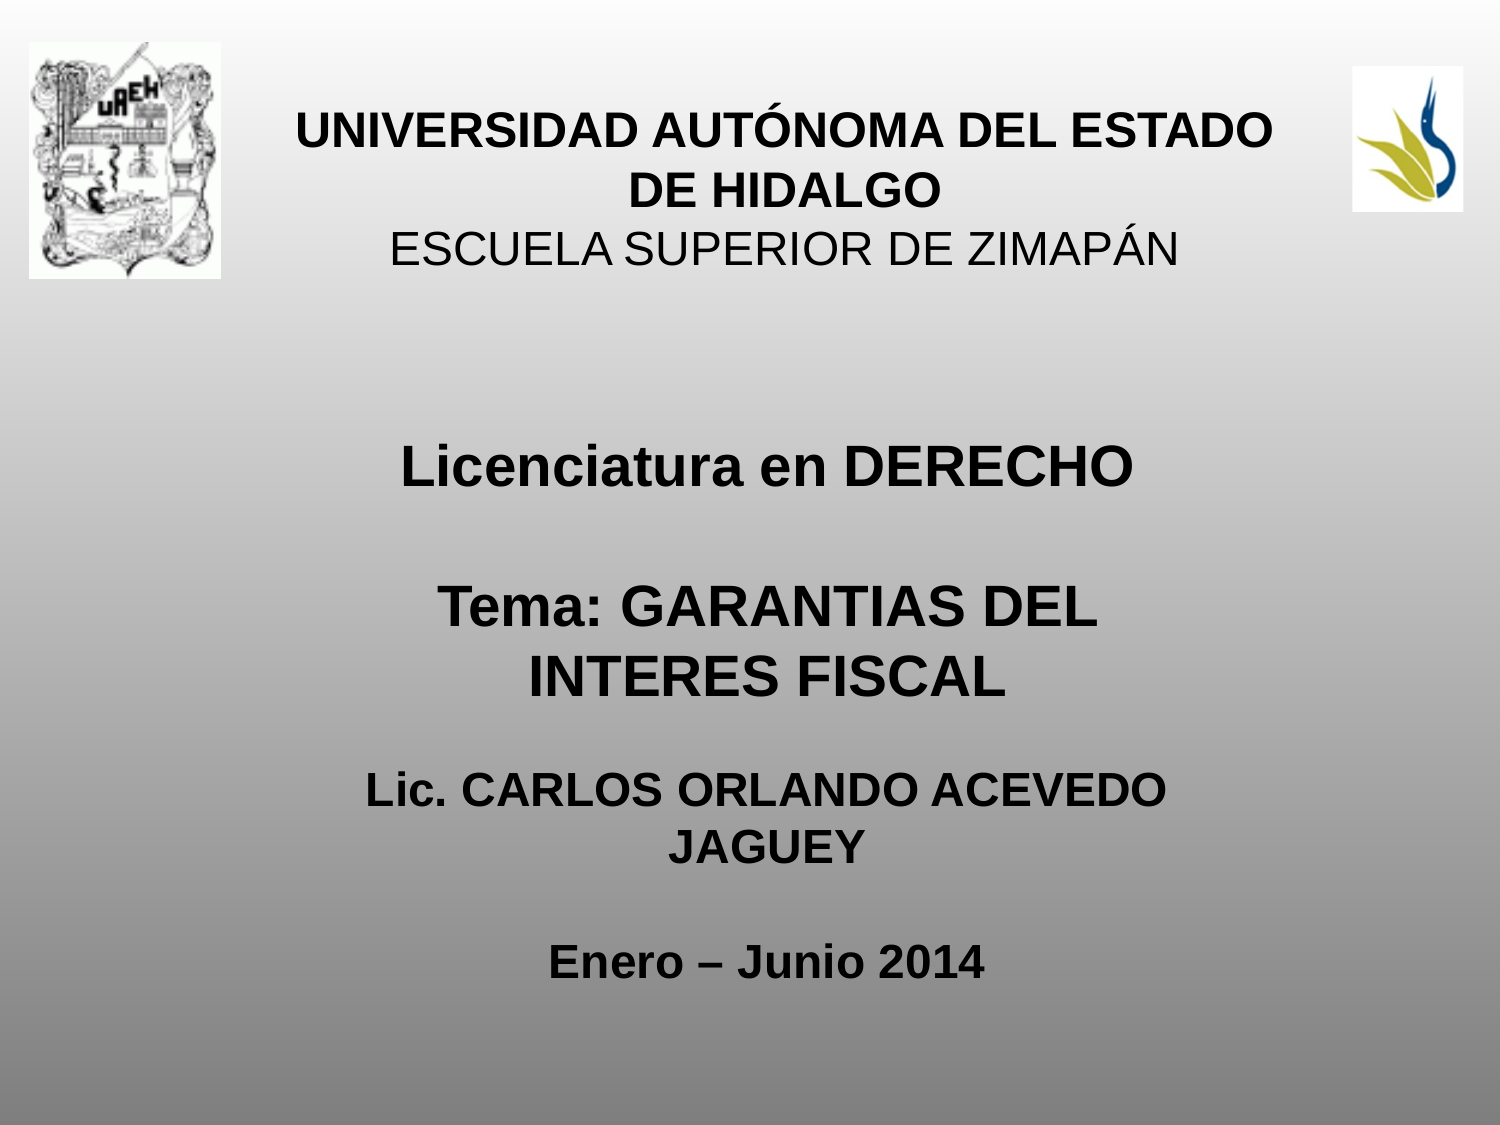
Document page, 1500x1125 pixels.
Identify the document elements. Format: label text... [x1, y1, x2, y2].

picture [29, 42, 221, 280]
text_box UNIVERSIDAD AUTÓNOMA DEL ESTADO DE HIDALGO ESCUELA SUPERIOR DE ZIMAPÁN [242, 90, 1329, 283]
picture [1352, 66, 1464, 213]
text_box Licenciatura en DERECHO Tema: GARANTIAS DEL INTERES FISCAL Lic. CARLOS ORLANDO ACEVEDO JAGUEY Enero – Junio 2014 [324, 420, 1211, 996]
